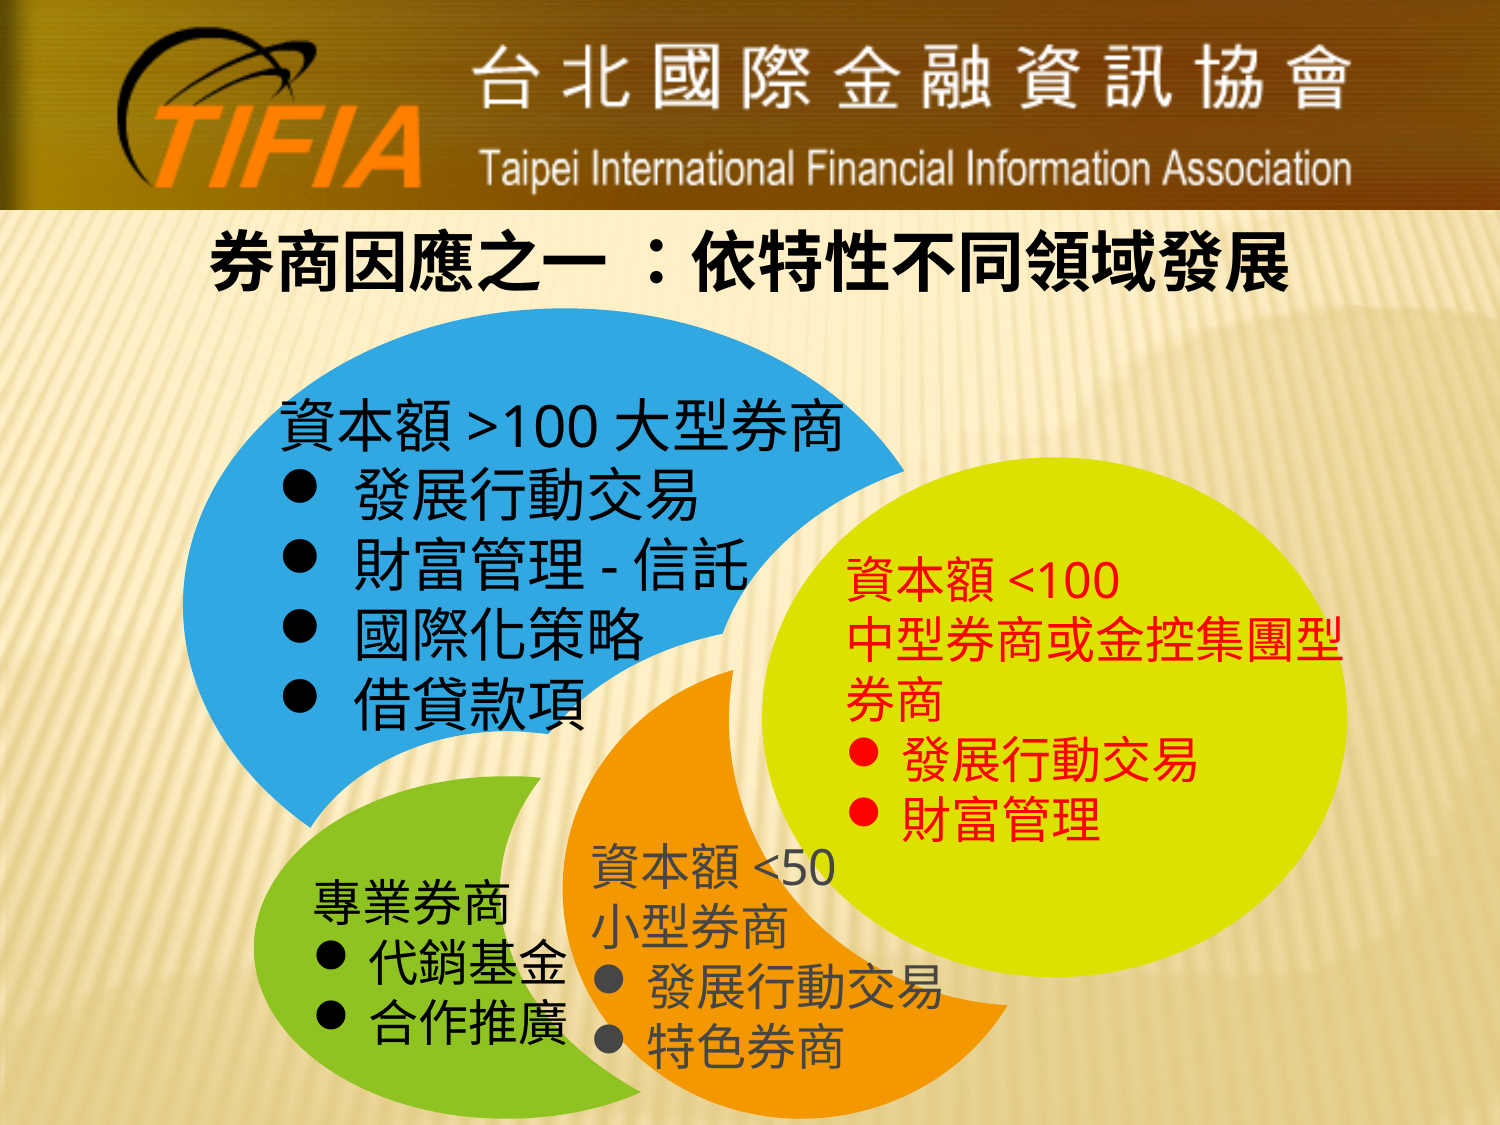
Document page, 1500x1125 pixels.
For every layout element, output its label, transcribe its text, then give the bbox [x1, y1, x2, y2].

text_box [763, 746, 830, 827]
text_box [182, 423, 420, 828]
text_box [314, 308, 815, 381]
text_box 專業券商 代銷基金 合作推廣 [297, 864, 575, 1059]
title 券商因應之一 ：依特性不同領域發展 [0, 204, 1500, 315]
text_box [862, 419, 905, 489]
text_box 資本額<50 小型券商 發展行動交易 特色券商 [575, 827, 962, 1083]
text_box [564, 746, 751, 864]
text_box 資本額>100大型券商 發展行動交易 財富管理-信託 國際化策略 借貸款項 [263, 381, 862, 746]
text_box [673, 1083, 930, 1119]
text_box [862, 457, 1270, 541]
text_box [314, 1059, 641, 1119]
text_box [962, 999, 1008, 1060]
text_box [962, 856, 1302, 978]
text_box 資本額<100 中型券商或金控集團型 券商 發展行動交易 財富管理 [830, 541, 1361, 856]
picture [0, 0, 1500, 204]
text_box [253, 776, 542, 1044]
